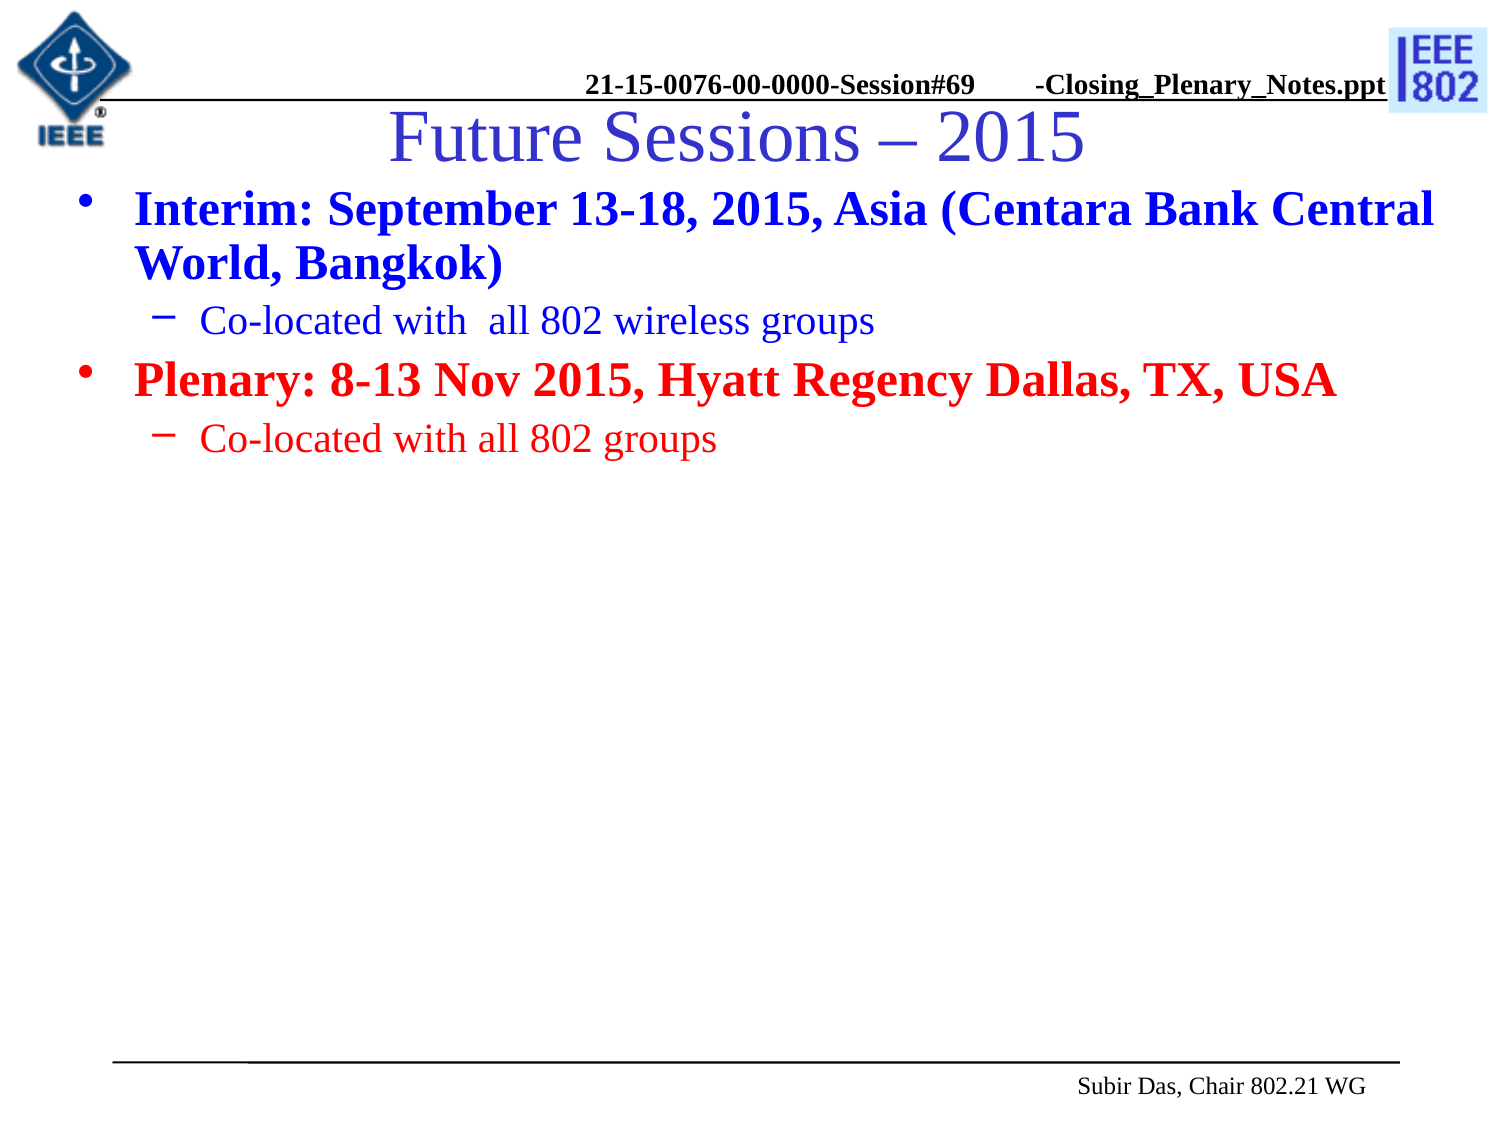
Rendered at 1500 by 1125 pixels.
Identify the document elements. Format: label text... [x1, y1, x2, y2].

picture [1374, 9, 1499, 138]
list Interim: September 13-18, 2015, Asia (Centara Bank Central World, Bangkok) Co-located with all 802 wireless groups Plenary: 8-13 Nov 2015, Hyatt Regency Dallas, TX, USA Co-located with all 802 groups [62, 174, 1463, 826]
picture [12, 9, 137, 150]
text_box Subir Das, Chair 802.21 WG [1050, 1062, 1412, 1106]
title Future Sessions – 2015 [37, 112, 1438, 201]
